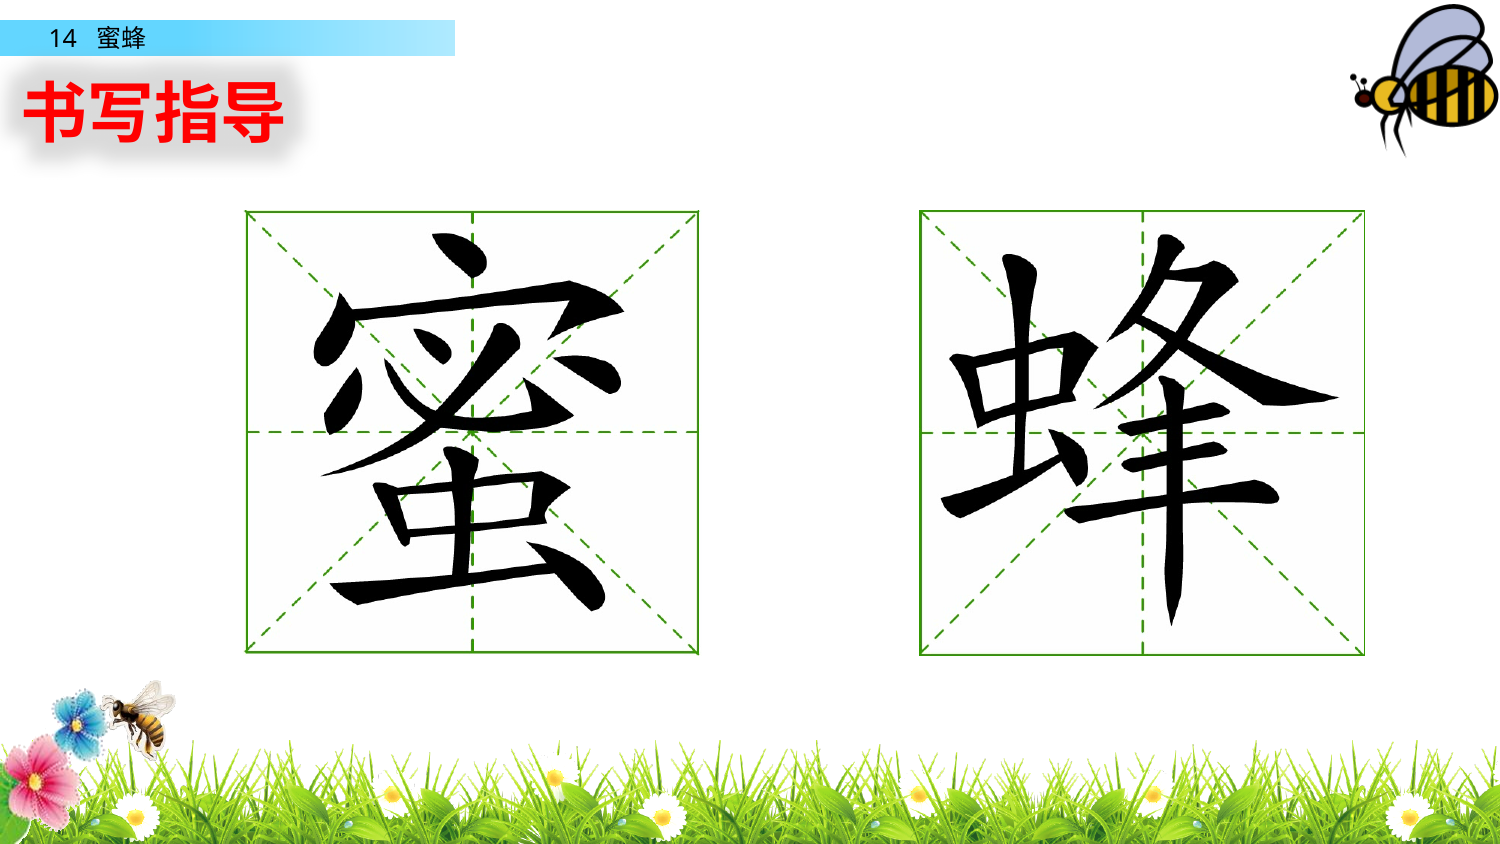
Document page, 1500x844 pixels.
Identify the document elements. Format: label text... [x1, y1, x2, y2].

picture [1350, 0, 1499, 160]
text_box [917, 209, 1366, 657]
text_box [241, 209, 703, 657]
text_box 书写指导 [5, 63, 314, 158]
picture [0, 672, 1500, 844]
